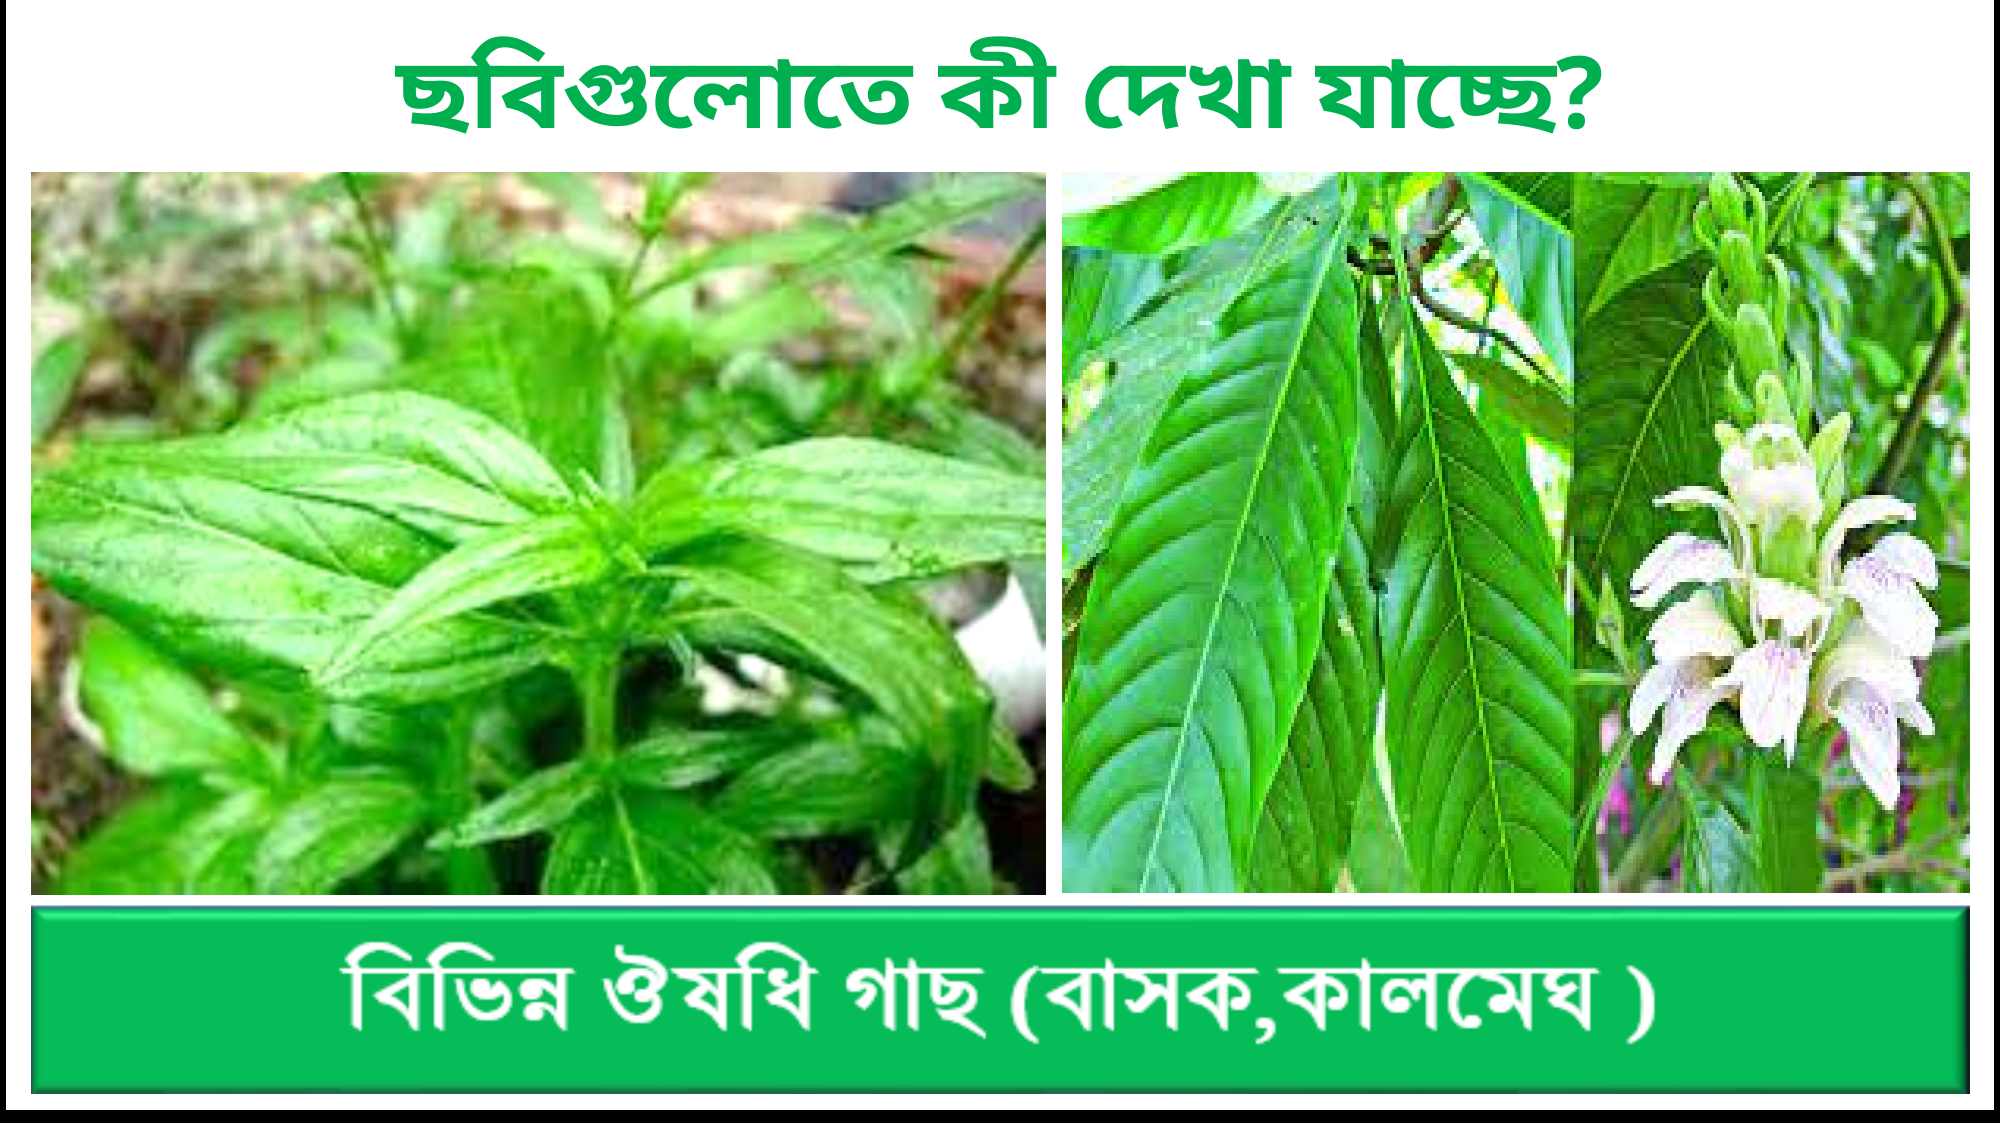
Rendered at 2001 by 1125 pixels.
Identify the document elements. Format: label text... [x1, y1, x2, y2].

text_box [0, 0, 2000, 1117]
picture [31, 904, 1970, 1094]
picture [1062, 171, 1970, 893]
picture [31, 171, 1046, 895]
text_box ছবিগুলোতে কী দেখা যাচ্ছে? [31, 20, 1970, 156]
